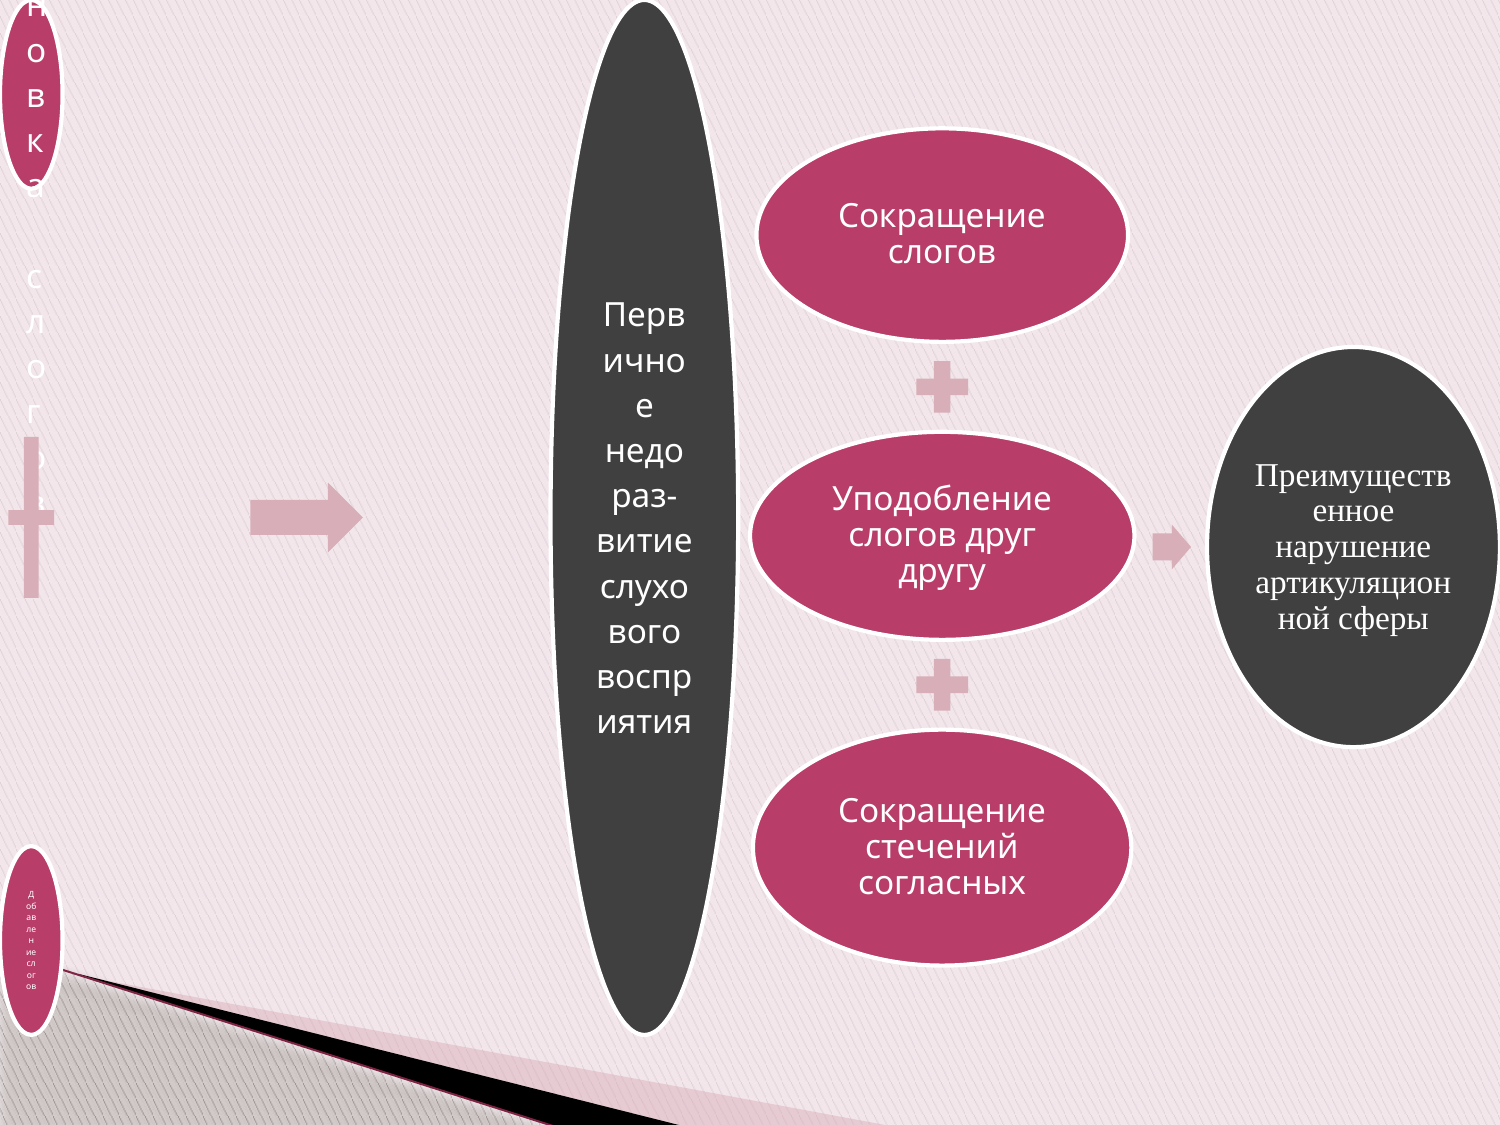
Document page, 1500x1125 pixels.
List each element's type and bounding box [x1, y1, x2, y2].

list [749, 0, 1500, 1095]
list [0, 0, 739, 1036]
